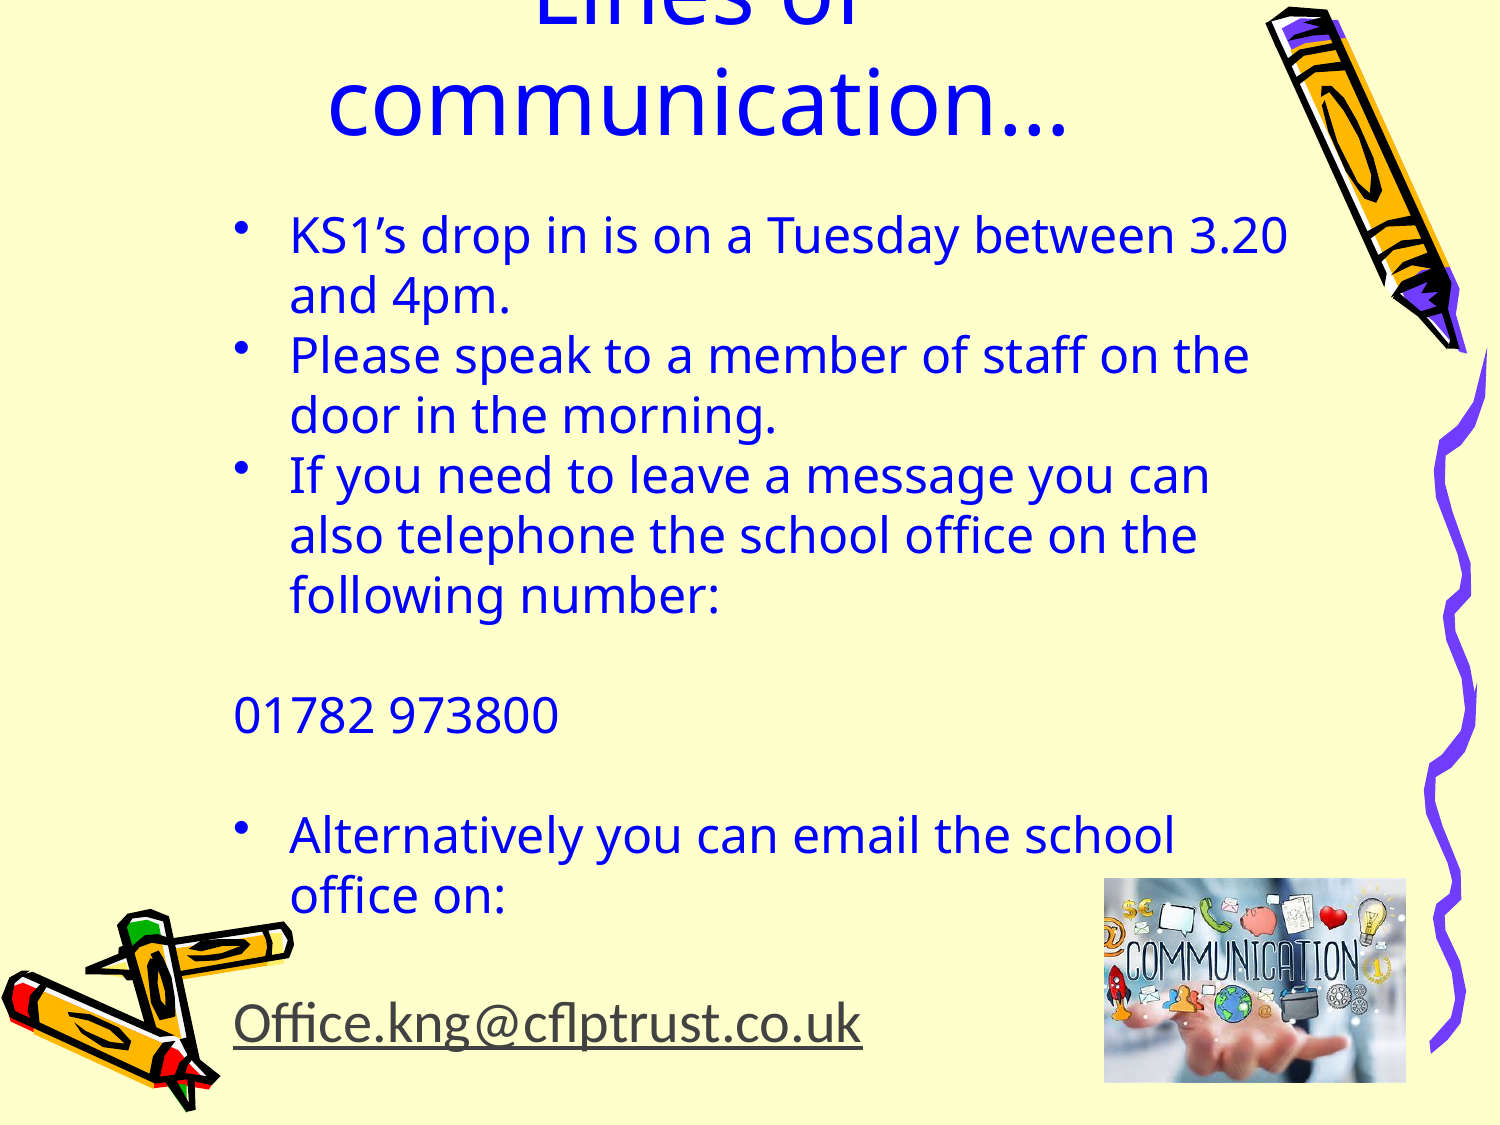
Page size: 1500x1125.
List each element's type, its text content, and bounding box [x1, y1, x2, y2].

text_box KS1’s drop in is on a Tuesday between 3.20 and 4pm. Please speak to a member of staff on the door in the morning. If you need to leave a message you can also telephone the school office on the following number: 01782 973800 Alternatively you can email the school office on: Office.kng@cflptrust.co.uk [218, 196, 1306, 1125]
picture [1104, 878, 1406, 1084]
title Lines of communication… [135, 19, 1263, 161]
